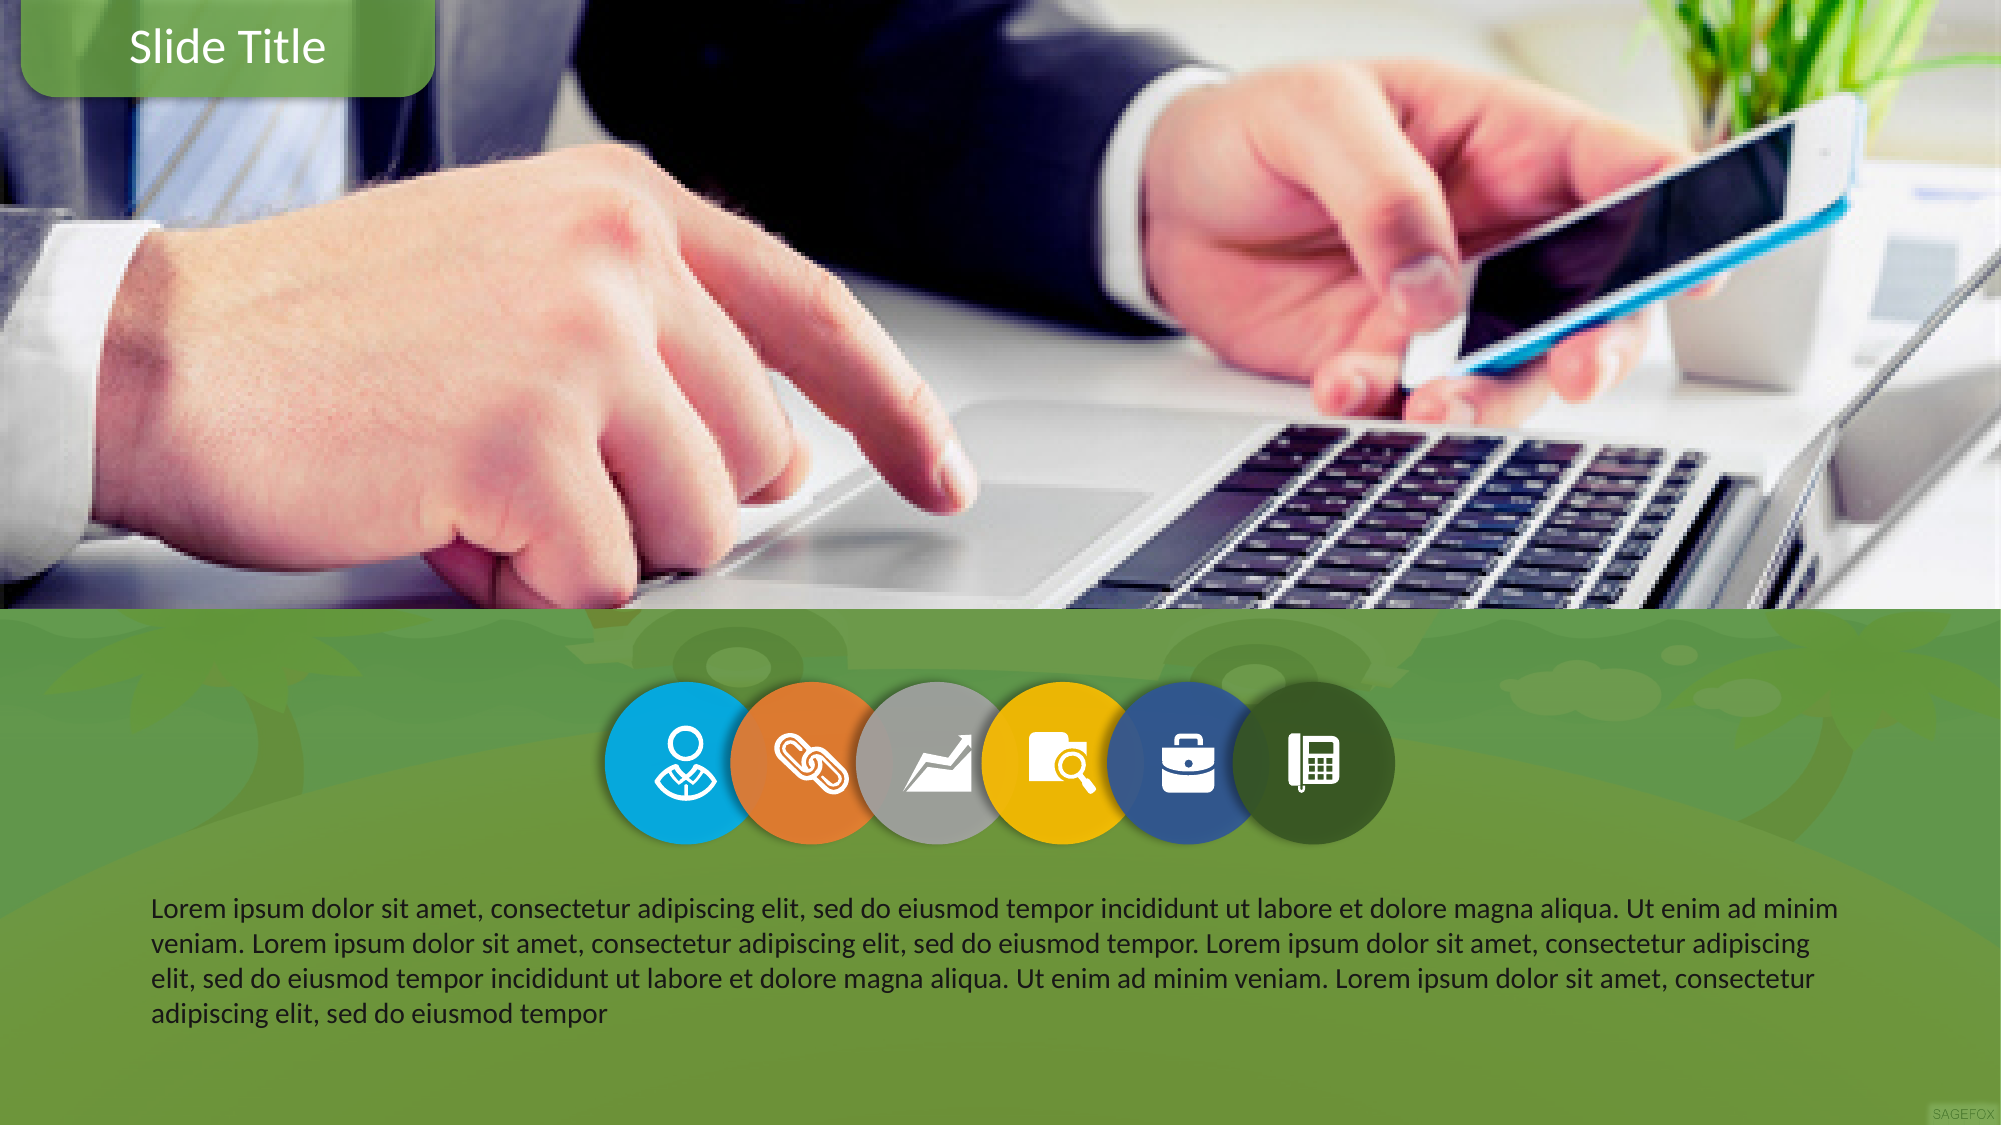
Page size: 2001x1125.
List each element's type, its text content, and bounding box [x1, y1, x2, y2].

text_box [1232, 681, 1396, 845]
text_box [1288, 733, 1340, 793]
text_box Lorem ipsum dolor sit amet, consectetur adipiscing elit, sed do eiusmod tempor incididunt ut labore et dolore magna aliqua. Ut enim ad minim veniam. Lorem ipsum dolor sit amet, consectetur adipiscing elit, sed do eiusmod tempor. Lorem ipsum dolor sit amet, consectetur adipiscing elit, sed do eiusmod tempor incididunt ut labore et dolore magna aliqua. Ut enim ad minim veniam. Lorem ipsum dolor sit amet, consectetur adipiscing elit, sed do eiusmod tempor [151, 889, 1849, 1065]
text_box [730, 681, 867, 845]
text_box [654, 725, 718, 801]
text_box [774, 733, 849, 795]
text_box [1029, 732, 1097, 795]
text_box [1162, 733, 1215, 793]
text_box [20, 0, 436, 98]
picture [0, 0, 2001, 609]
text_box [1107, 681, 1244, 845]
text_box [981, 681, 1118, 845]
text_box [902, 734, 972, 792]
text_box [604, 681, 742, 845]
text_box [855, 681, 993, 845]
